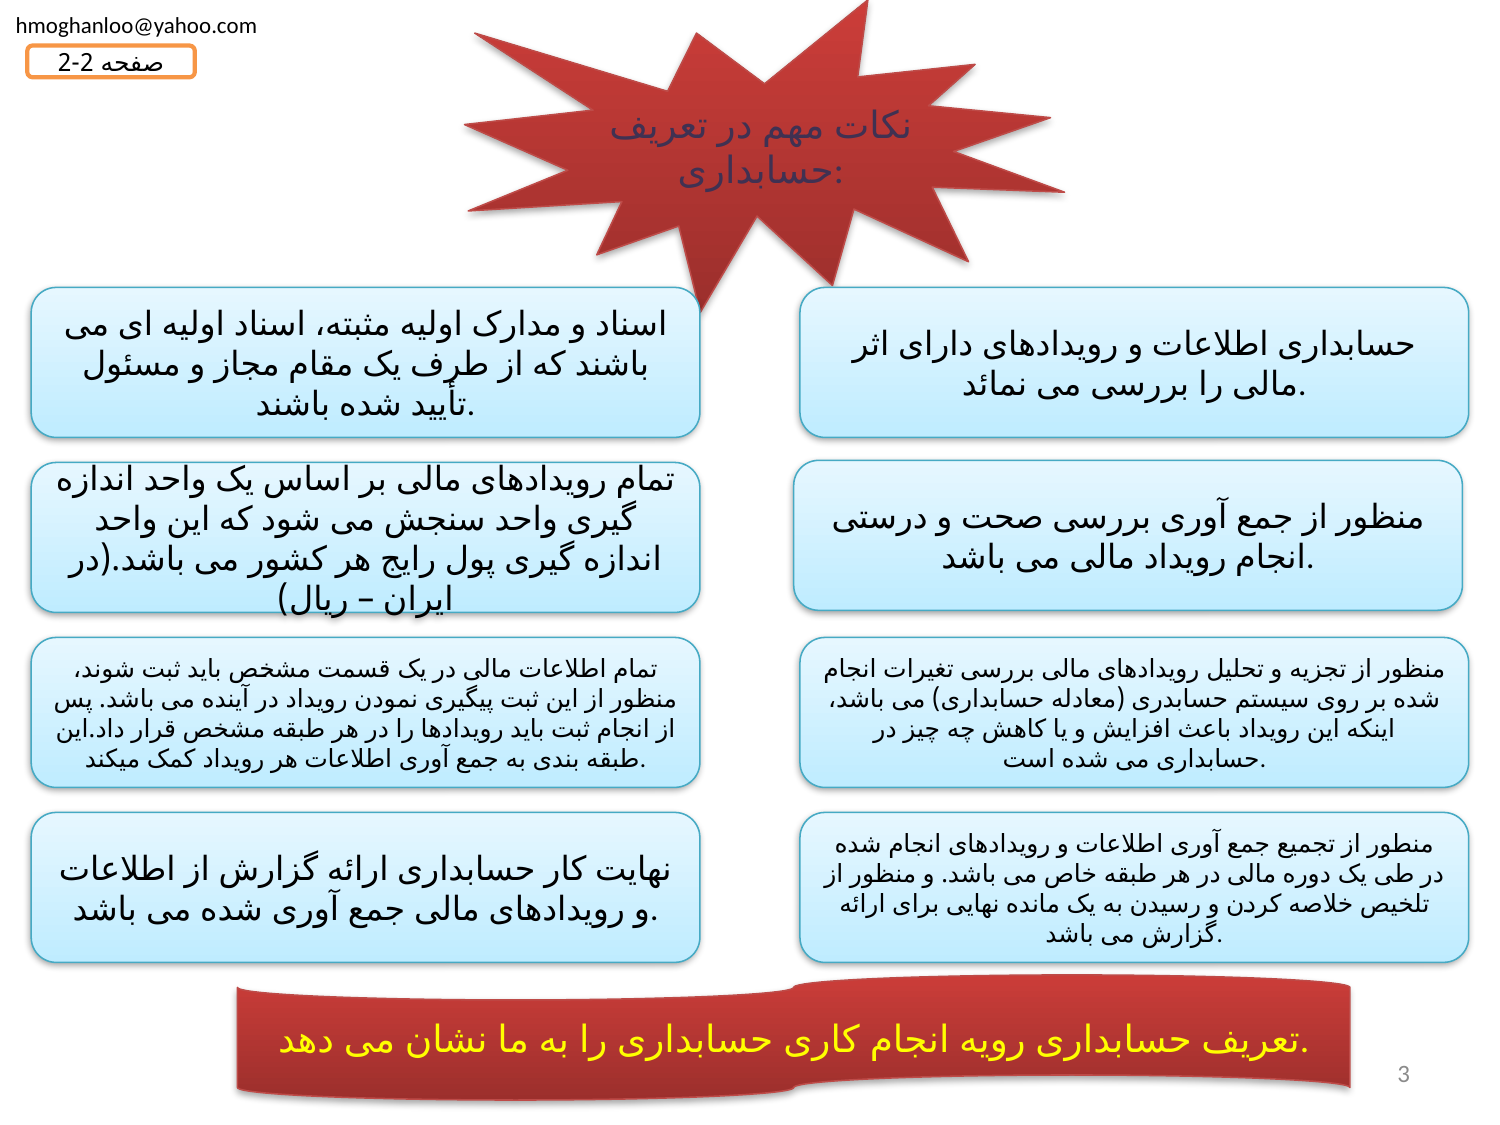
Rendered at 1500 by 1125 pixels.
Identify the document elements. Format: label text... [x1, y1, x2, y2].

text_box نکات مهم در تعریف حسابداری: [464, 0, 1065, 307]
text_box hmoghanloo@yahoo.com [0, 2, 273, 46]
text_box تعریف حسابداری رویه انجام کاری حسابداری را به ما نشان می دهد. [237, 974, 1350, 1101]
text_box صفحه 2-2 [27, 45, 195, 78]
slide_number 3 [1074, 1042, 1425, 1103]
text_box حسابداری اطلاعات و رویدادهای دارای اثر مالی را بررسی می نمائد. [799, 287, 1469, 438]
text_box منطور از تجمیع جمع آوری اطلاعات و رویدادهای انجام شده در طی یک دوره مالی در هر طبقه خاص می باشد. و منظور از تلخیص خلاصه کردن و رسیدن به یک مانده نهایی برای ارائه گزارش می باشد. [799, 812, 1469, 963]
text_box تمام اطلاعات مالی در یک قسمت مشخص باید ثبت شوند، منظور از این ثبت پیگیری نمودن رویداد در آینده می باشد. پس از انجام ثبت باید رویدادها را در هر طبقه مشخص قرار داد.این طبقه بندی به جمع آوری اطلاعات هر رویداد کمک میکند. [31, 637, 700, 788]
text_box منظور از جمع آوری بررسی صحت و درستی انجام رویداد مالی می باشد. [793, 460, 1463, 611]
text_box اسناد و مدارک اولیه مثبته، اسناد اولیه ای می باشند که از طرف یک مقام مجاز و مسئول تأیید شده باشند. [31, 287, 700, 438]
text_box نهایت کار حسابداری ارائه گزارش از اطلاعات و رویدادهای مالی جمع آوری شده می باشد. [31, 812, 700, 963]
text_box تمام رویدادهای مالی بر اساس یک واحد اندازه گیری واحد سنجش می شود که این واحد اندازه گیری پول رایج هر کشور می باشد.(در ایران – ریال) [31, 462, 700, 613]
text_box منظور از تجزیه و تحلیل رویدادهای مالی بررسی تغیرات انجام شده بر روی سیستم حسابدری (معادله حسابداری) می باشد، اینکه این رویداد باعث افزایش و یا کاهش چه چیز در حسابداری می شده است. [799, 637, 1469, 788]
